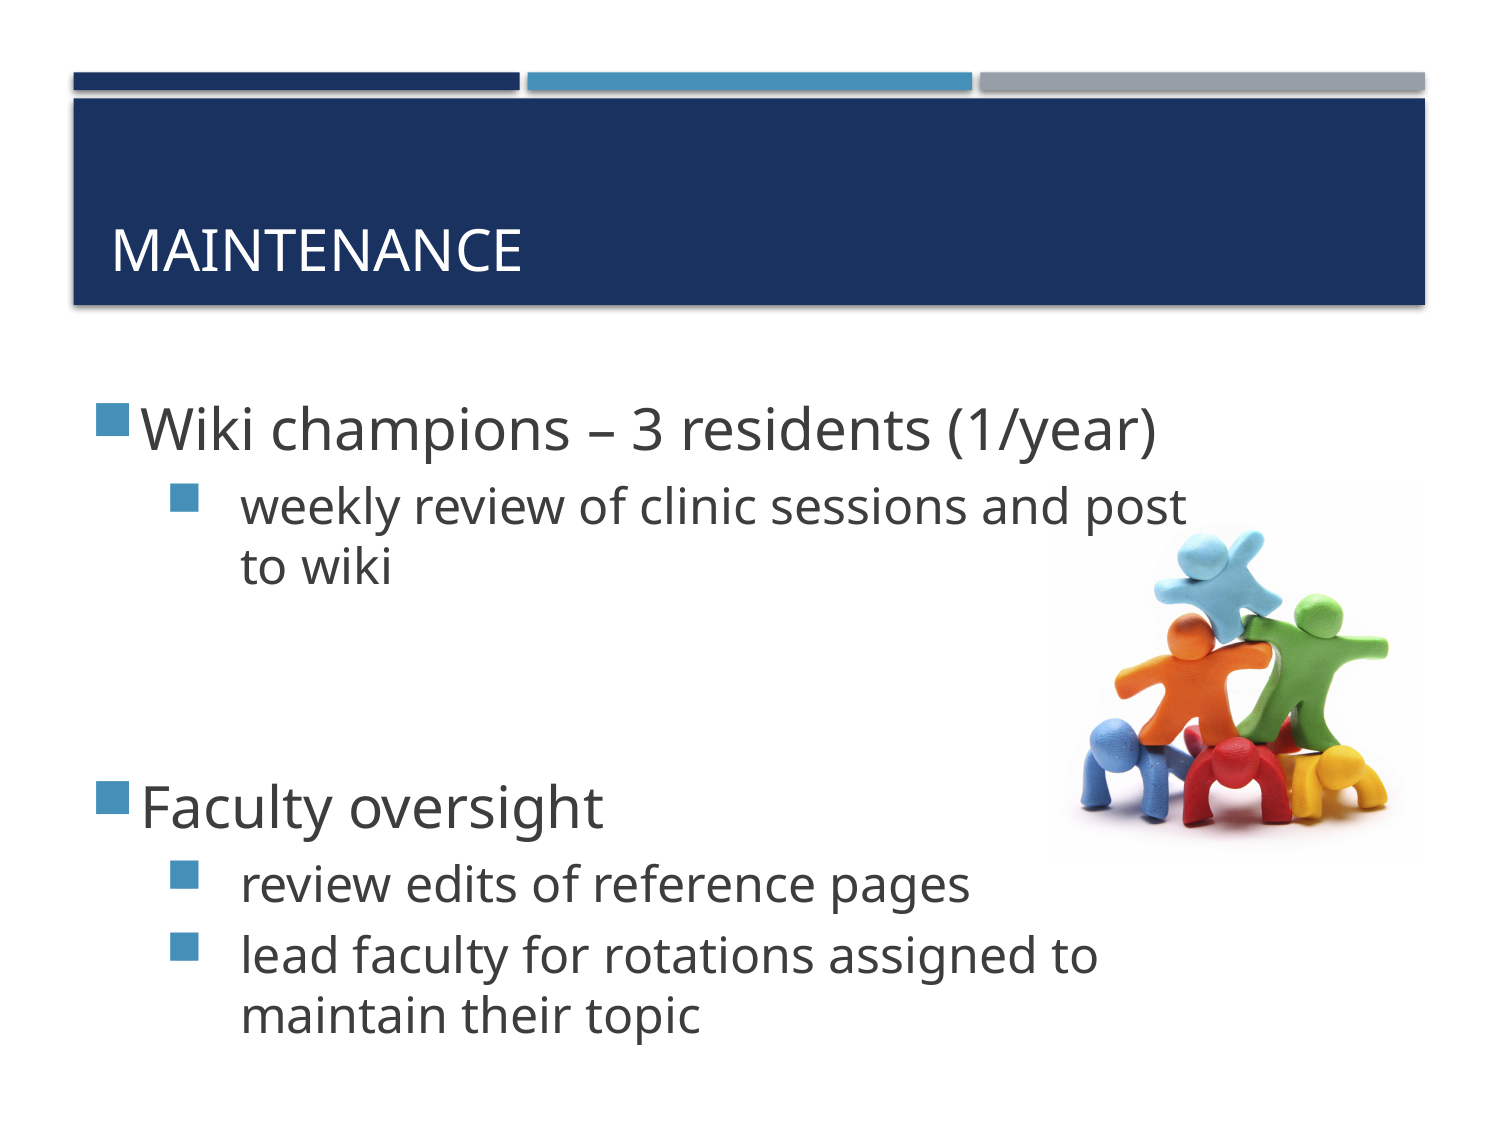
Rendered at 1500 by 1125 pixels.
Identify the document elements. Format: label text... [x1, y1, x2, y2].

list Wiki champions – 3 residents (1/year) weekly review of clinic sessions and post to wiki Faculty oversight review edits of reference pages lead faculty for rotations assigned to maintain their topic [75, 384, 1237, 1063]
picture [1048, 483, 1425, 860]
title Maintenance [95, 112, 1406, 291]
